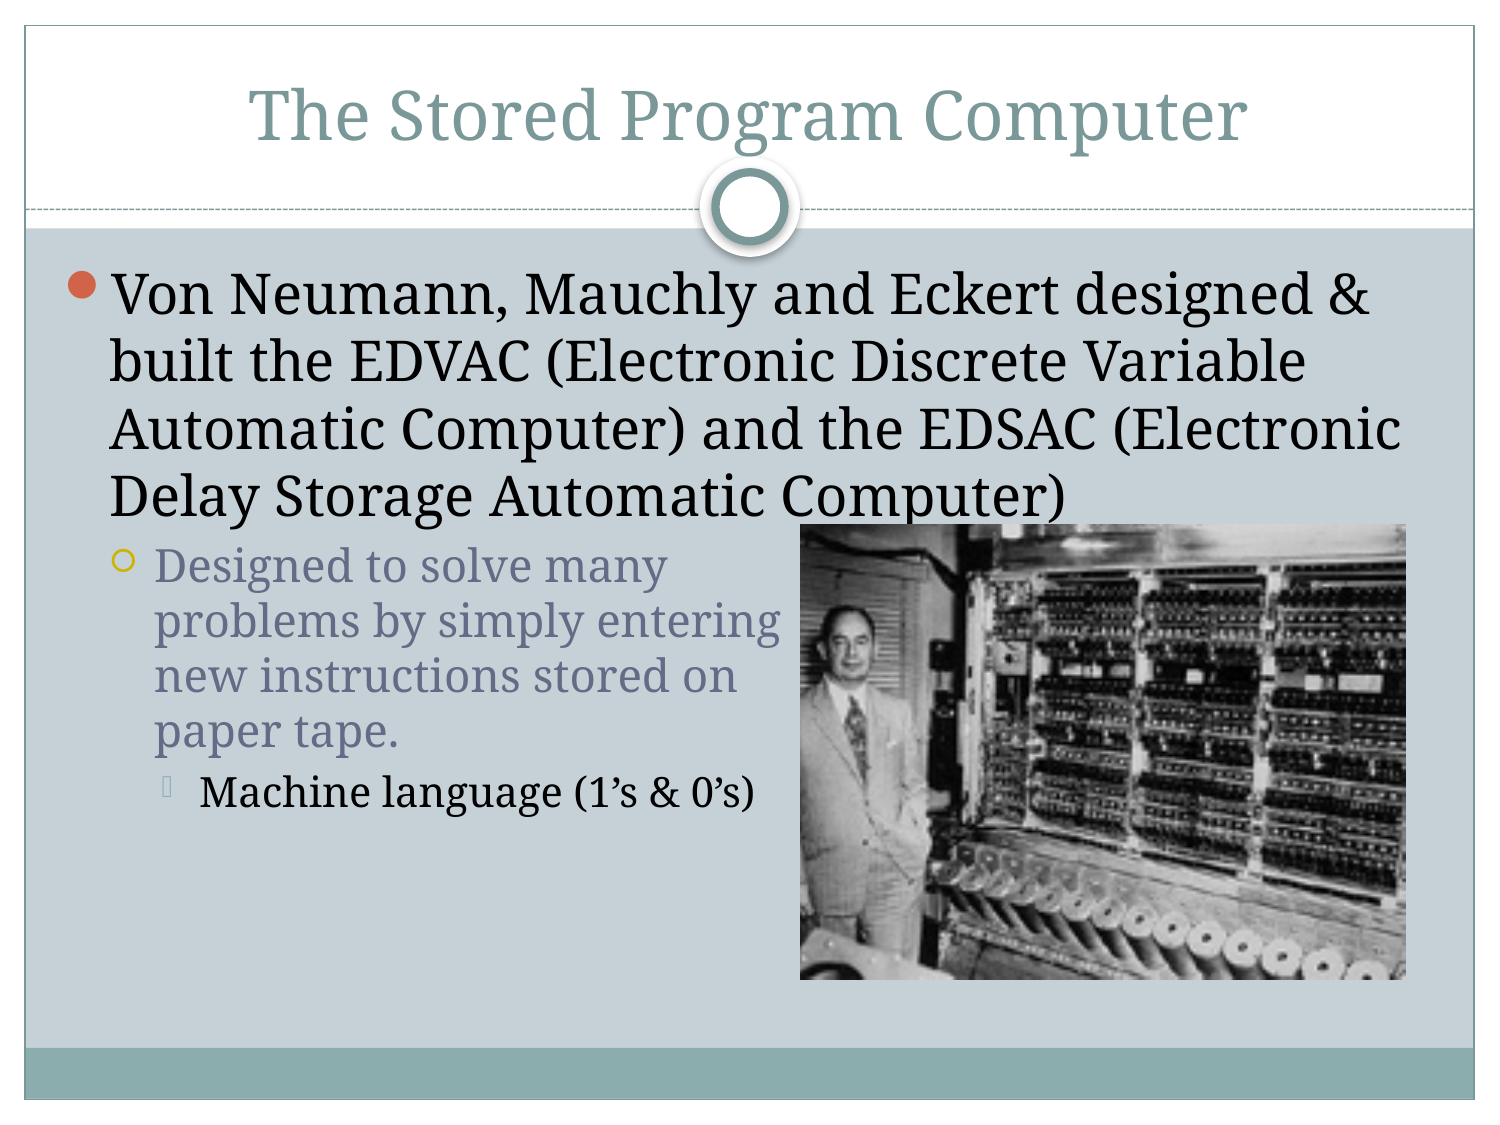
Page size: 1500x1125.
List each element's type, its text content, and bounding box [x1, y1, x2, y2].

list Von Neumann, Mauchly and Eckert designed & built the EDVAC (Electronic Discrete Variable Automatic Computer) and the EDSAC (Electronic Delay Storage Automatic Computer) Designed to solve many problems by simply entering new instructions stored on paper tape. Machine language (1’s & 0’s) [49, 250, 1445, 1001]
title The Stored Program Computer [49, 37, 1450, 162]
picture [799, 524, 1406, 980]
